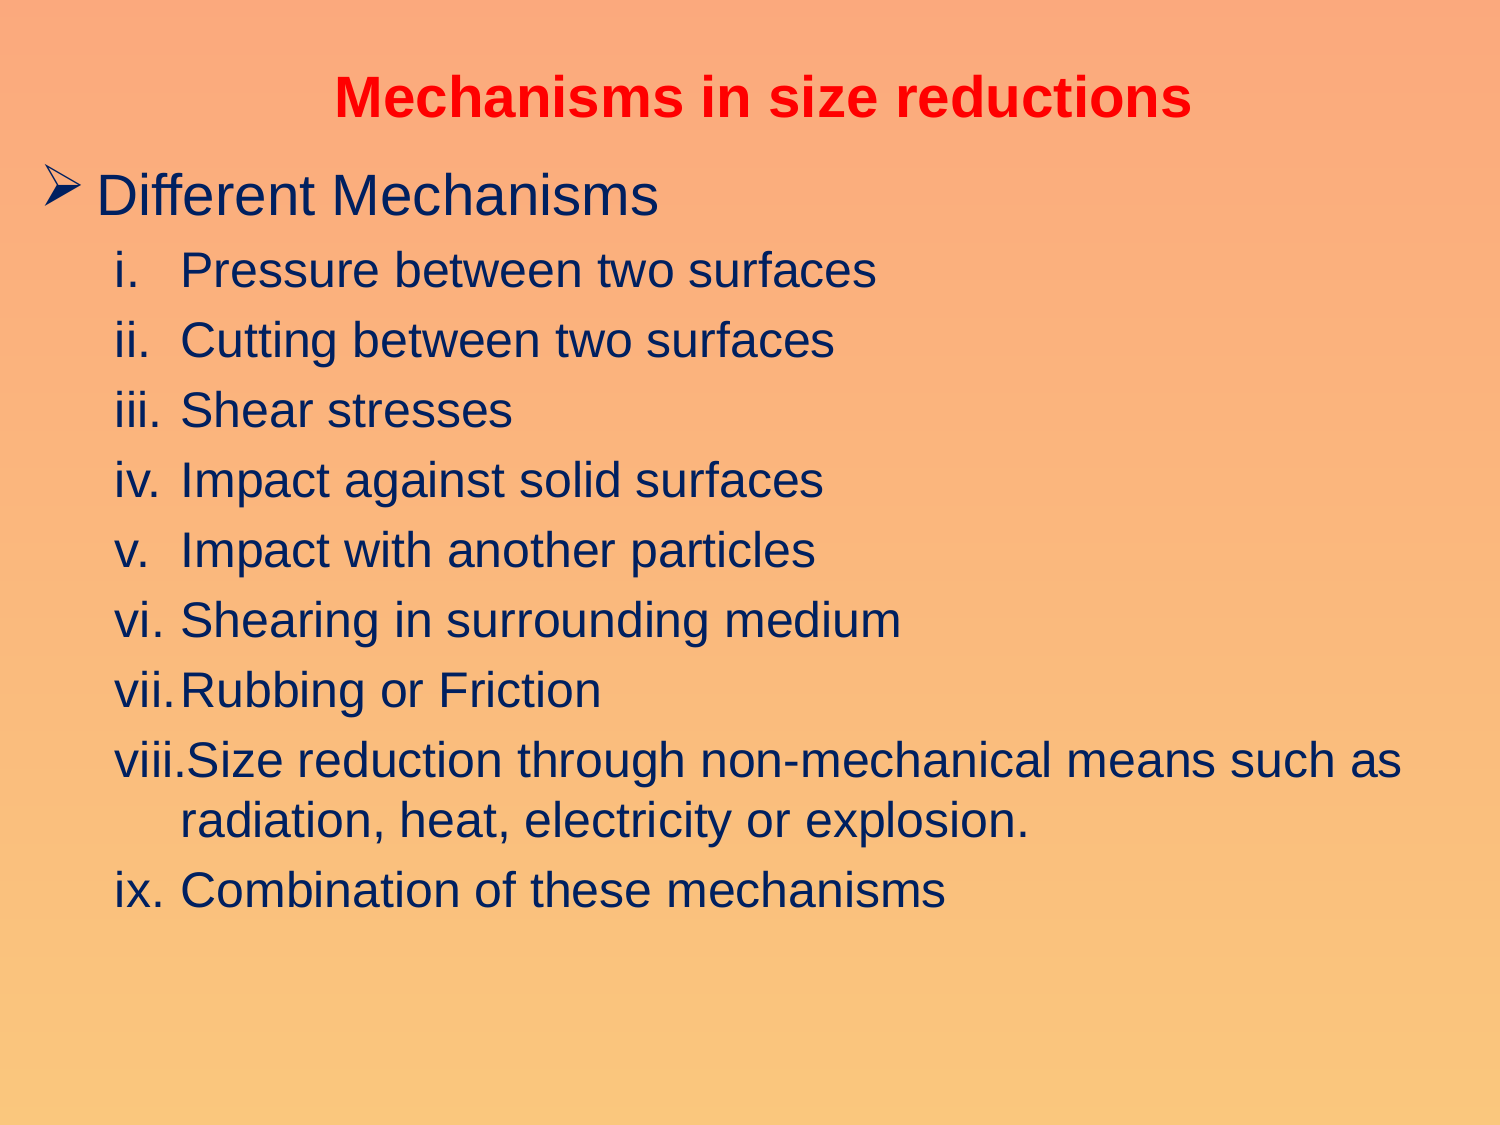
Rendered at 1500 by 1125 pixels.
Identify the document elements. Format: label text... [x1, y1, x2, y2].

list Different Mechanisms Pressure between two surfaces Cutting between two surfaces Shear stresses Impact against solid surfaces Impact with another particles Shearing in surrounding medium Rubbing or Friction Size reduction through non-mechanical means such as radiation, heat, electricity or explosion. Combination of these mechanisms [24, 149, 1476, 1088]
title Mechanisms in size reductions [124, 37, 1388, 149]
